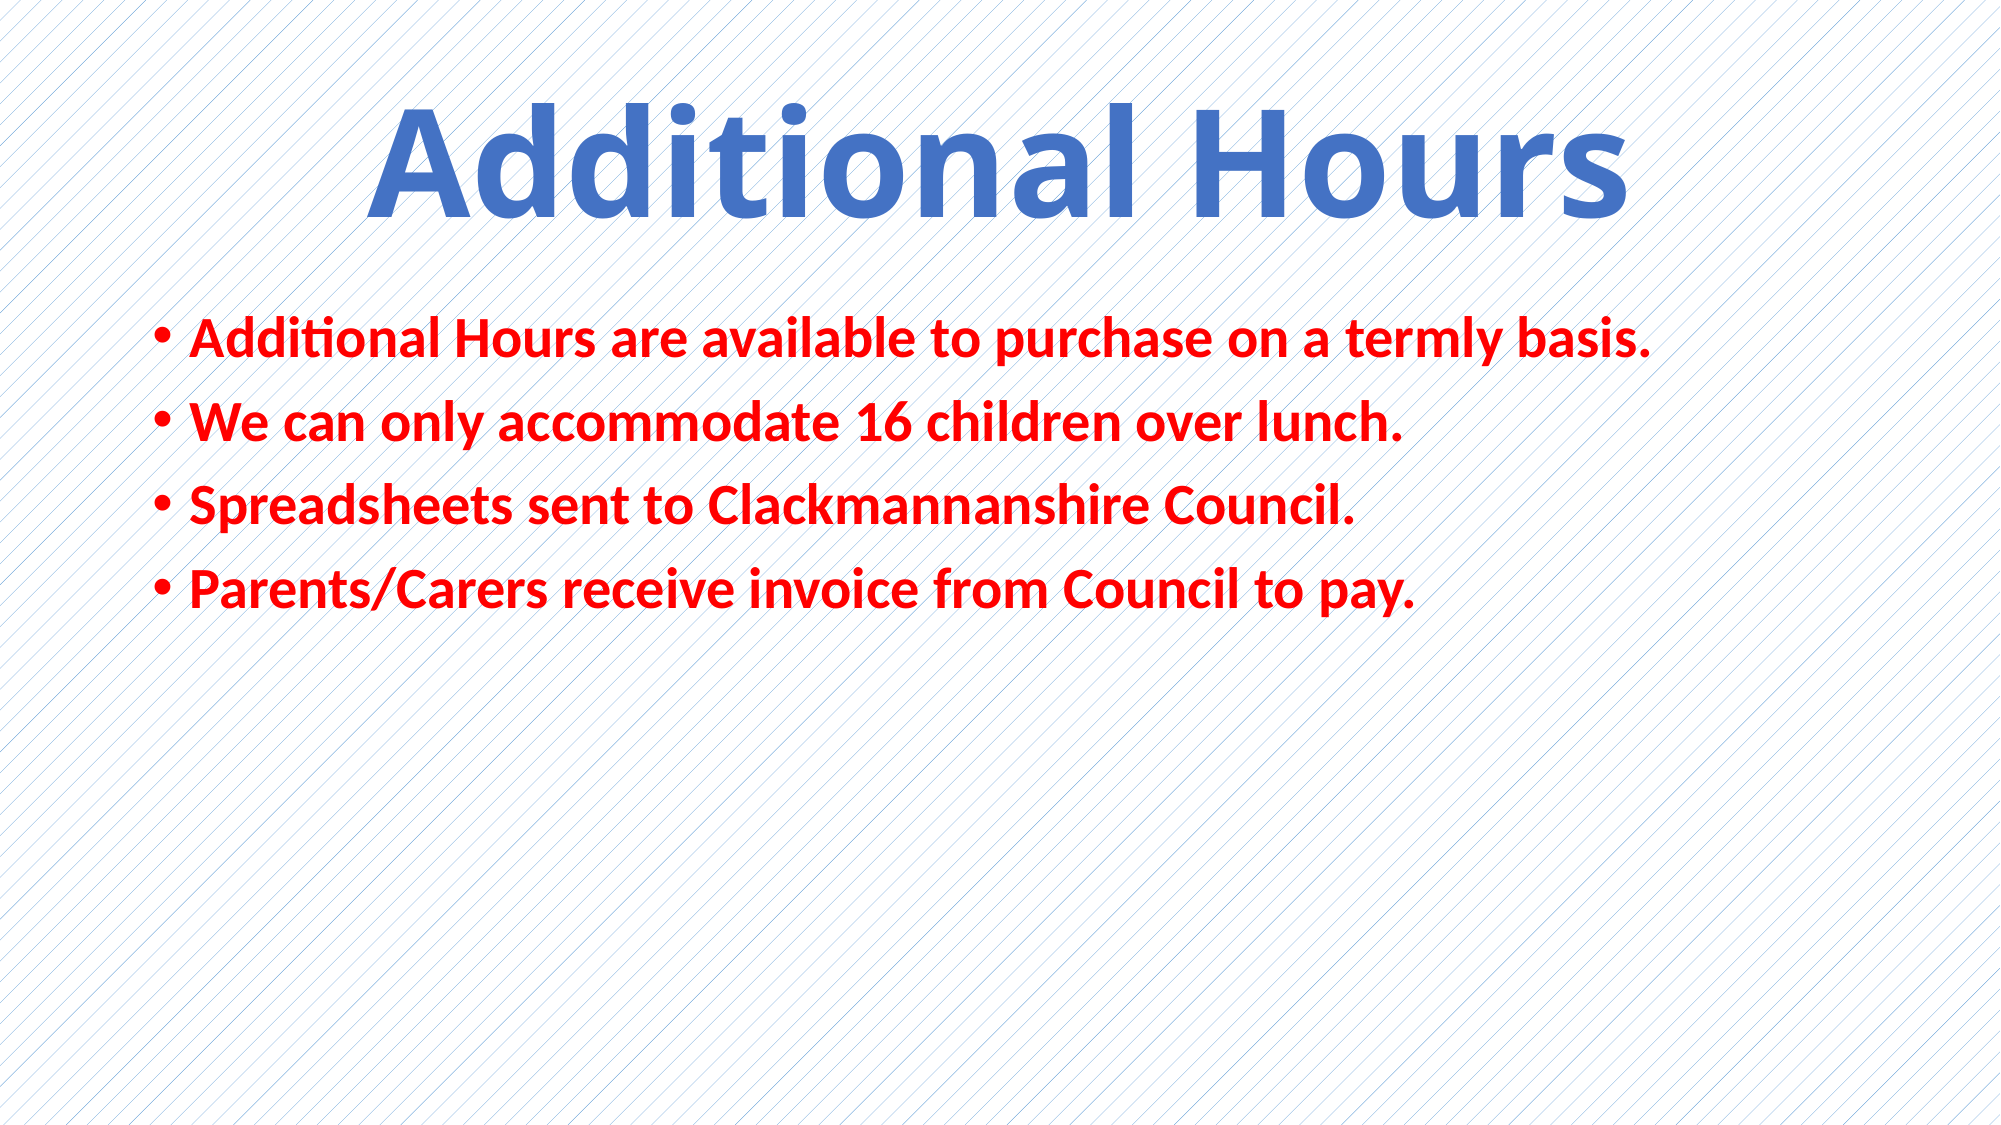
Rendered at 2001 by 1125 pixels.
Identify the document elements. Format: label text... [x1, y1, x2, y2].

list Additional Hours are available to purchase on a termly basis. We can only accommodate 16 children over lunch. Spreadsheets sent to Clackmannanshire Council. Parents/Carers receive invoice from Council to pay. [137, 299, 1863, 1014]
title Additional Hours [137, 59, 1863, 278]
